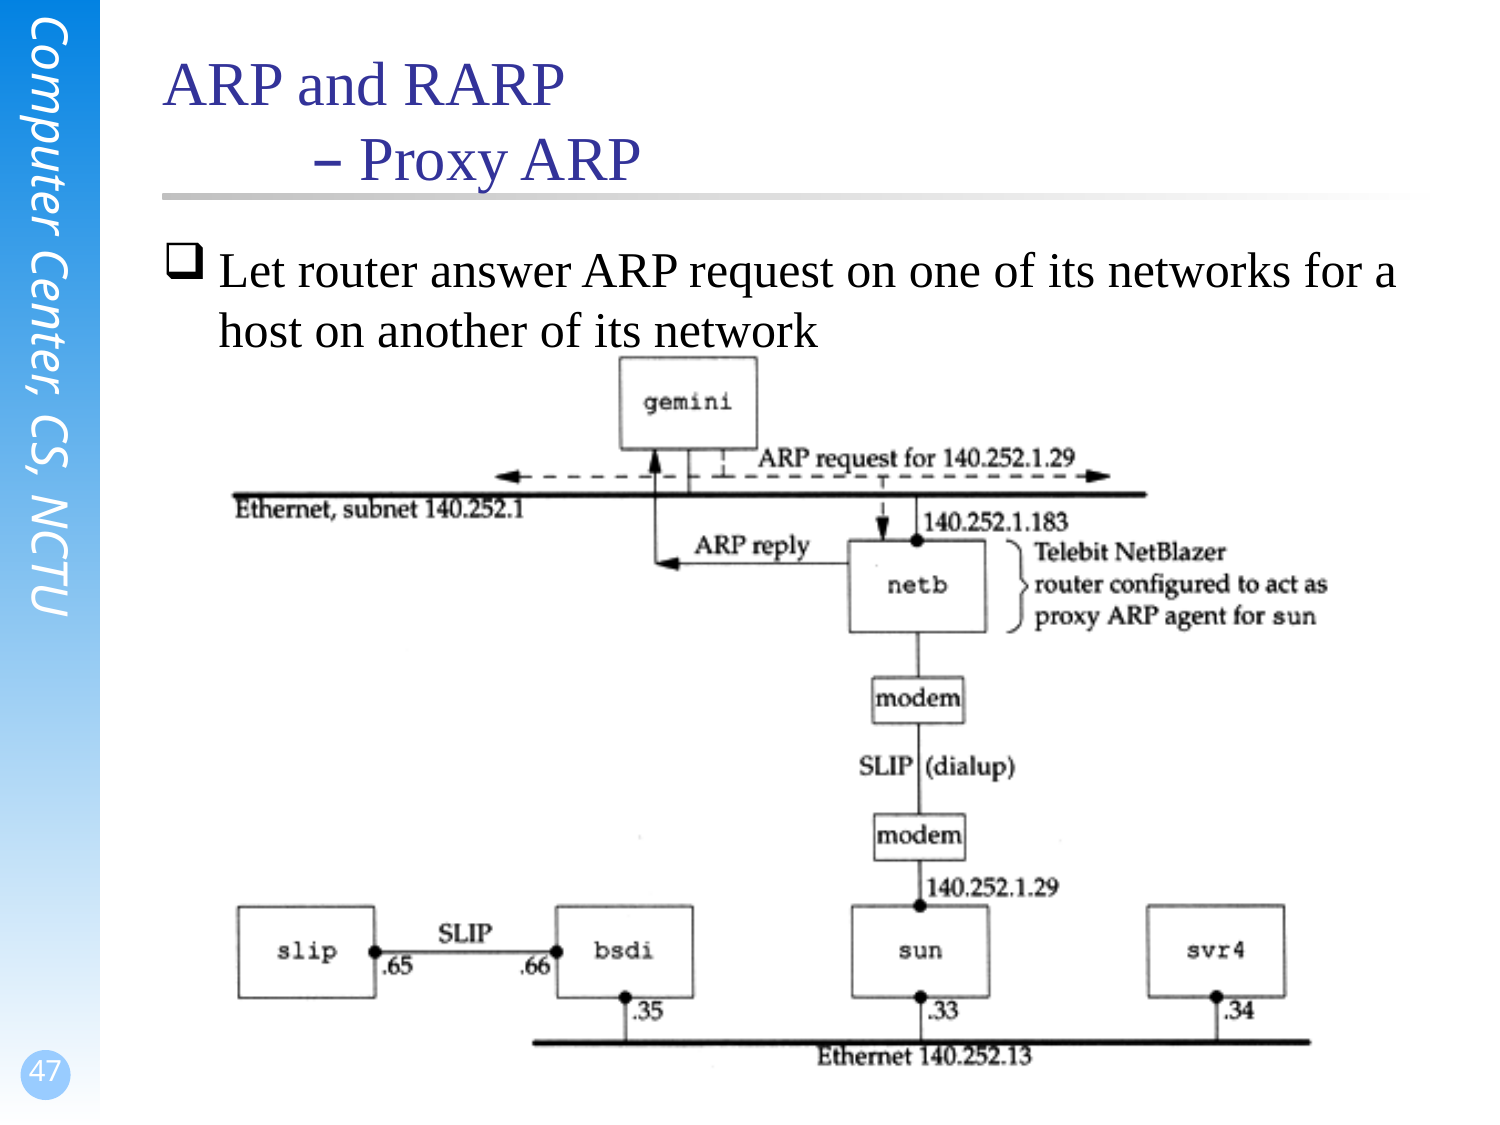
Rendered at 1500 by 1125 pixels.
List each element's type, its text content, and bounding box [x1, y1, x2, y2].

title ARP and RARP – Proxy ARP [162, 42, 1438, 231]
list Let router answer ARP request on one of its networks for a host on another of its network [162, 237, 1425, 938]
picture [224, 339, 1351, 1076]
